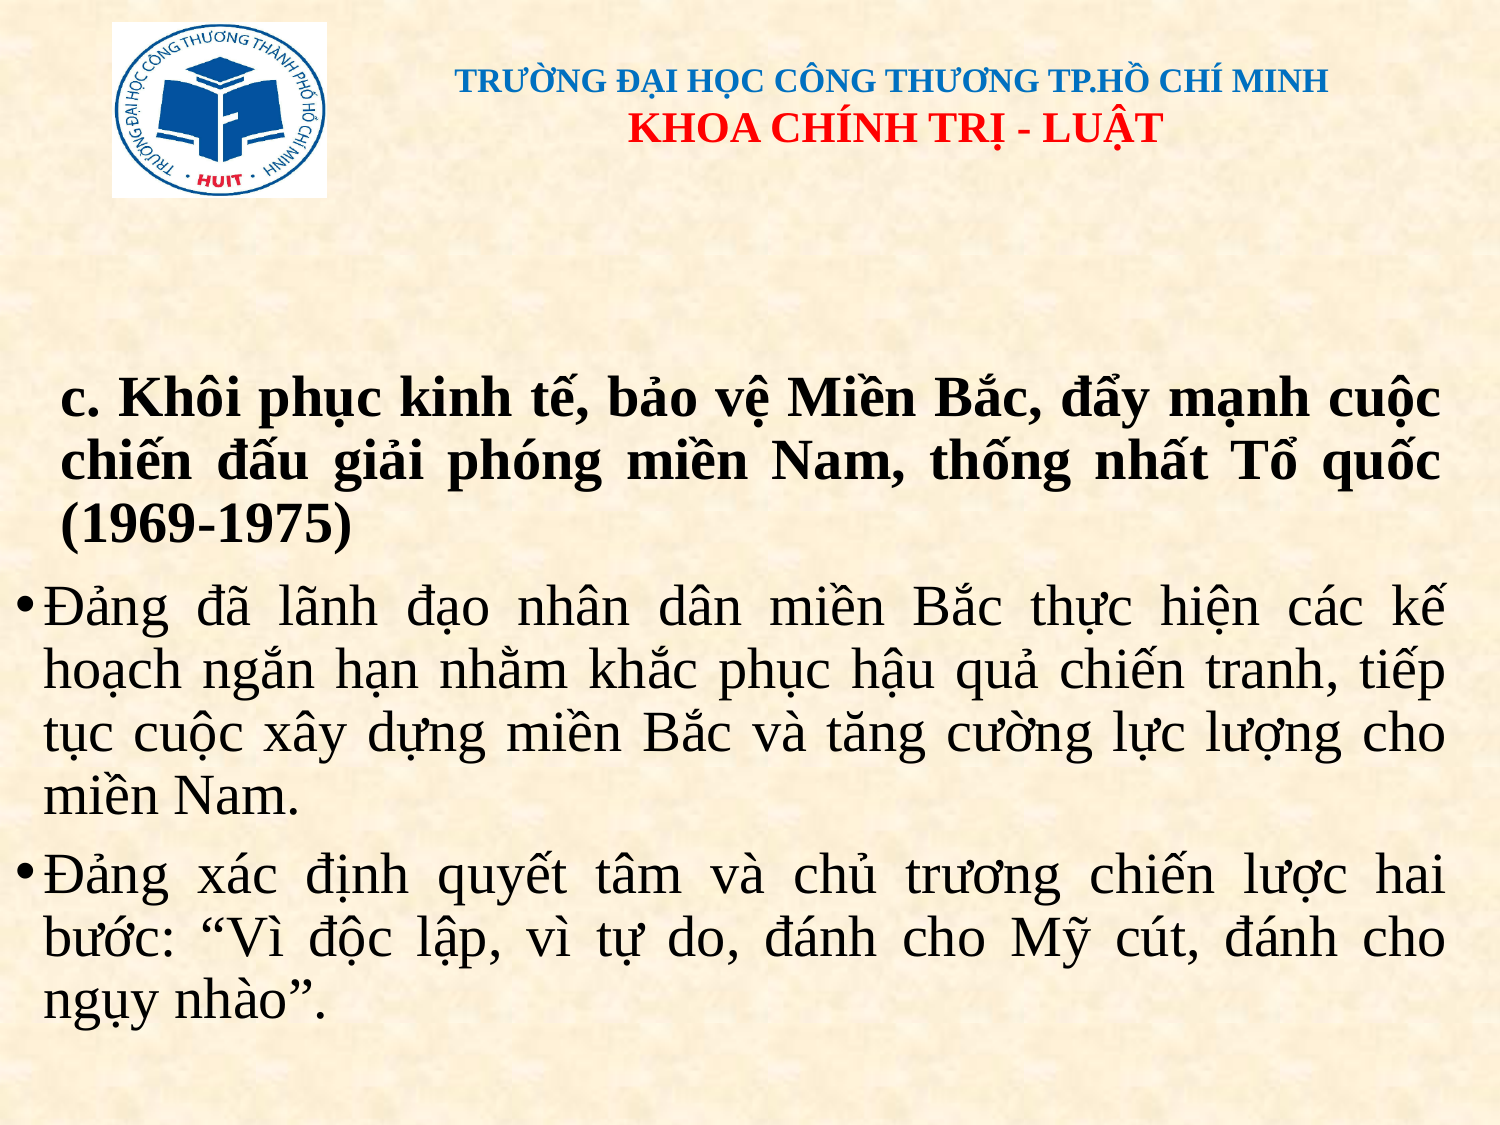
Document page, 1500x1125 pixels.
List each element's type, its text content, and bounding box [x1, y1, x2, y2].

title c. Khôi phục kinh tế, bảo vệ Miền Bắc, đẩy mạnh cuộc chiến đấu giải phóng miền Nam, thống nhất Tổ quốc (1969-1975) [45, 351, 1459, 567]
list Đảng đã lãnh đạo nhân dân miền Bắc thực hiện các kế hoạch ngắn hạn nhằm khắc phục hậu quả chiến tranh, tiếp tục cuộc xây dựng miền Bắc và tăng cường lực lượng cho miền Nam. Đảng xác định quyết tâm và chủ trương chiến lược hai bước: “Vì độc lập, vì tự do, đánh cho Mỹ cút, đánh cho ngụy nhào”. [0, 567, 1463, 1125]
text_box TRƯỜNG ĐẠI HỌC CÔNG THƯƠNG TP.HỒ CHÍ MINH KHOA CHÍNH TRỊ - LUẬT [323, 44, 1469, 218]
picture [0, 0, 1500, 1125]
